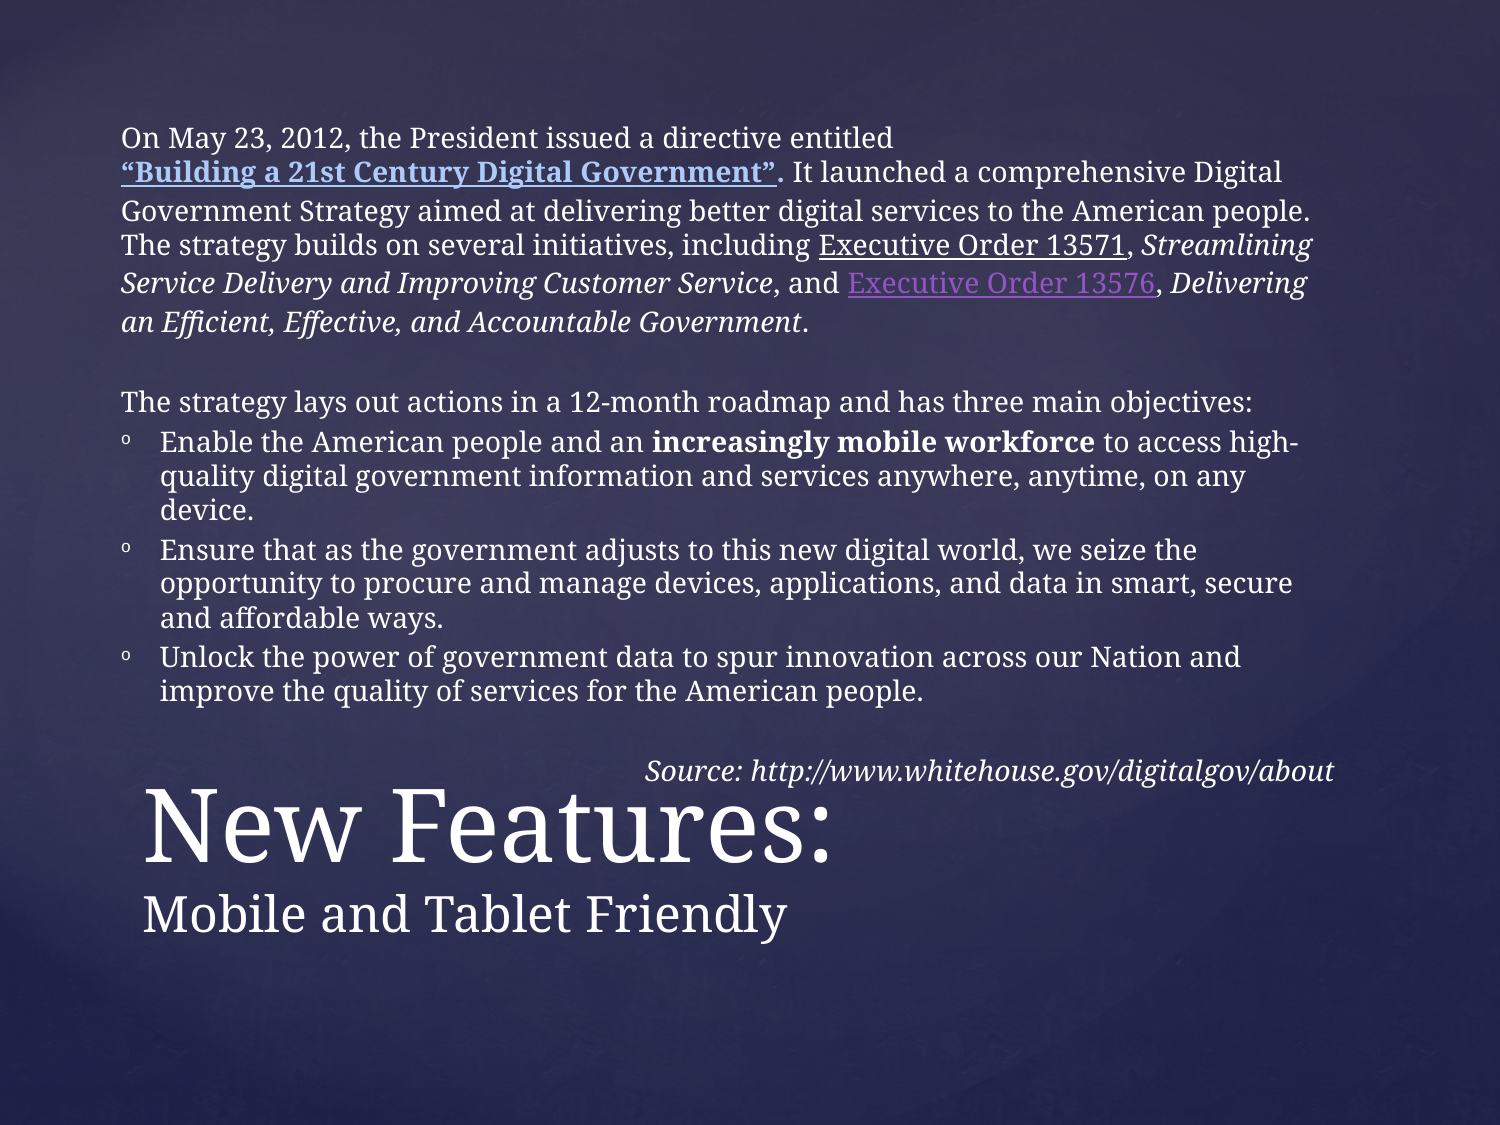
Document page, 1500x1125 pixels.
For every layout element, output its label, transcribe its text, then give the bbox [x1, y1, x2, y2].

title New Features: Mobile and Tablet Friendly [127, 800, 1365, 950]
list On May 23, 2012, the President issued a directive entitled “Building a 21st Century Digital Government”. It launched a comprehensive Digital Government Strategy aimed at delivering better digital services to the American people. The strategy builds on several initiatives, including Executive Order 13571, Streamlining Service Delivery and Improving Customer Service, and Executive Order 13576, Delivering an Efficient, Effective, and Accountable Government. The strategy lays out actions in a 12-month roadmap and has three main objectives: Enable the American people and an increasingly mobile workforce to access high-quality digital government information and services anywhere, anytime, on any device. Ensure that as the government adjusts to this new digital world, we seize the opportunity to procure and manage devices, applications, and data in smart, secure and affordable ways. Unlock the power of government data to spur innovation across our Nation and improve the quality of services for the American people. Source: http://www.whitehouse.gov/digitalgov/about [103, 112, 1350, 800]
